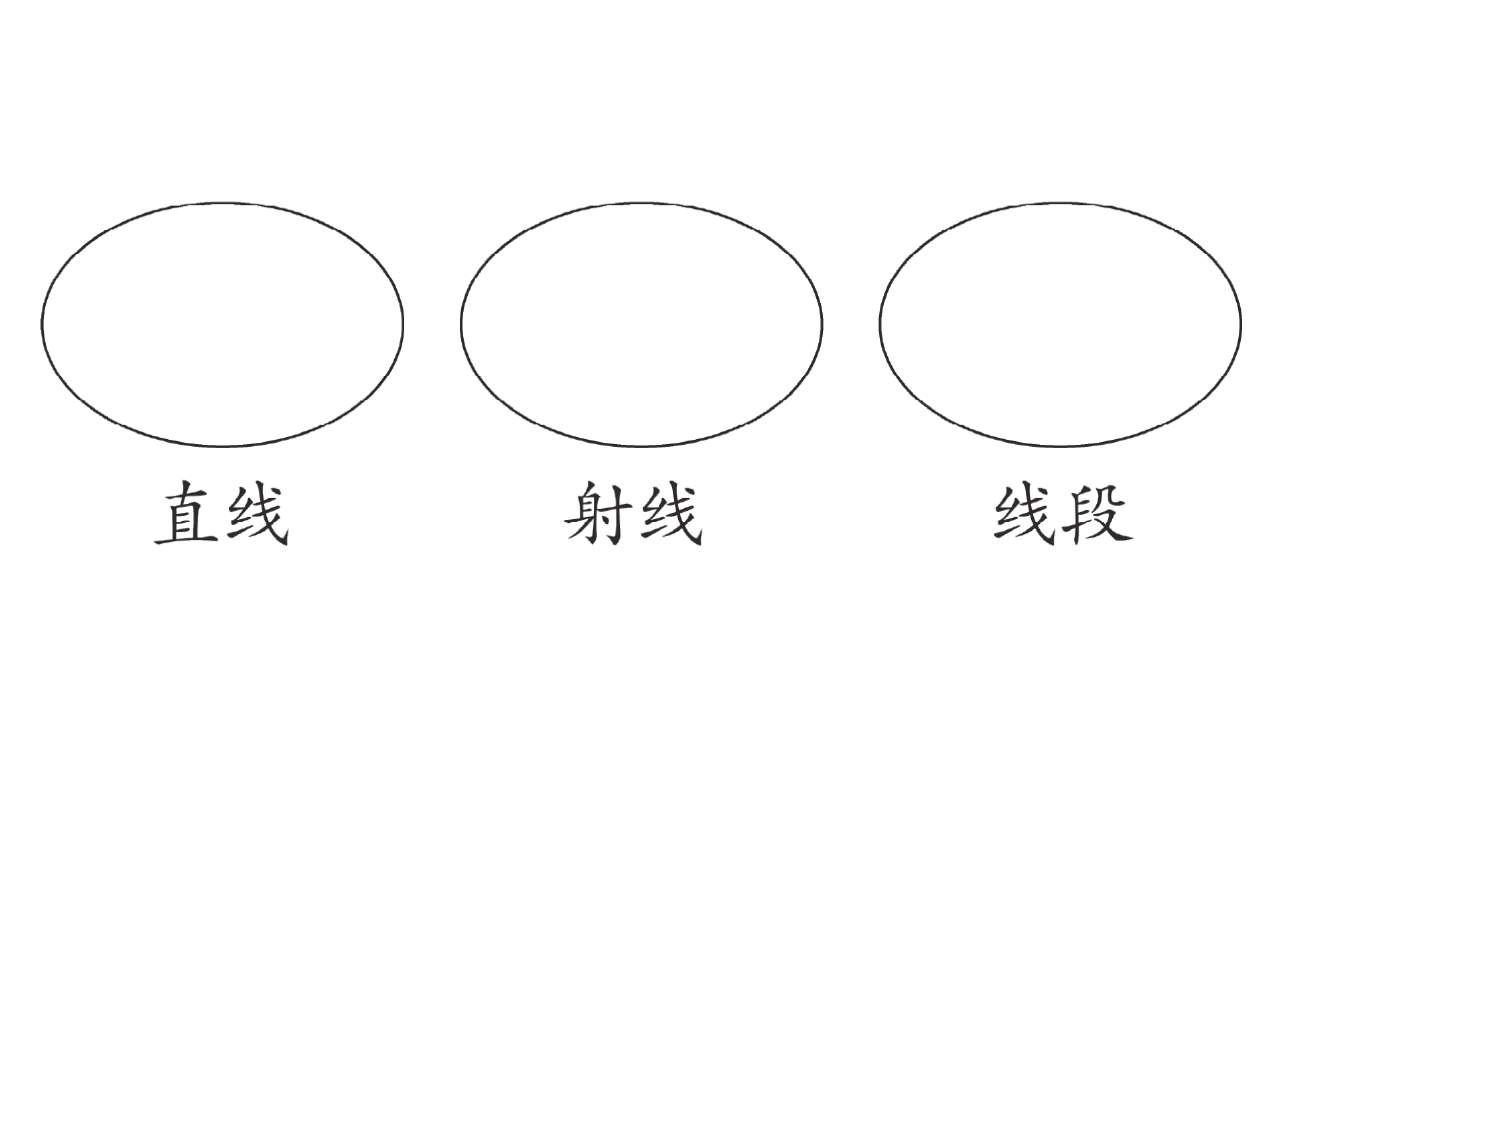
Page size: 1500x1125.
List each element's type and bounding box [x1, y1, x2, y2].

picture [35, 177, 1453, 586]
